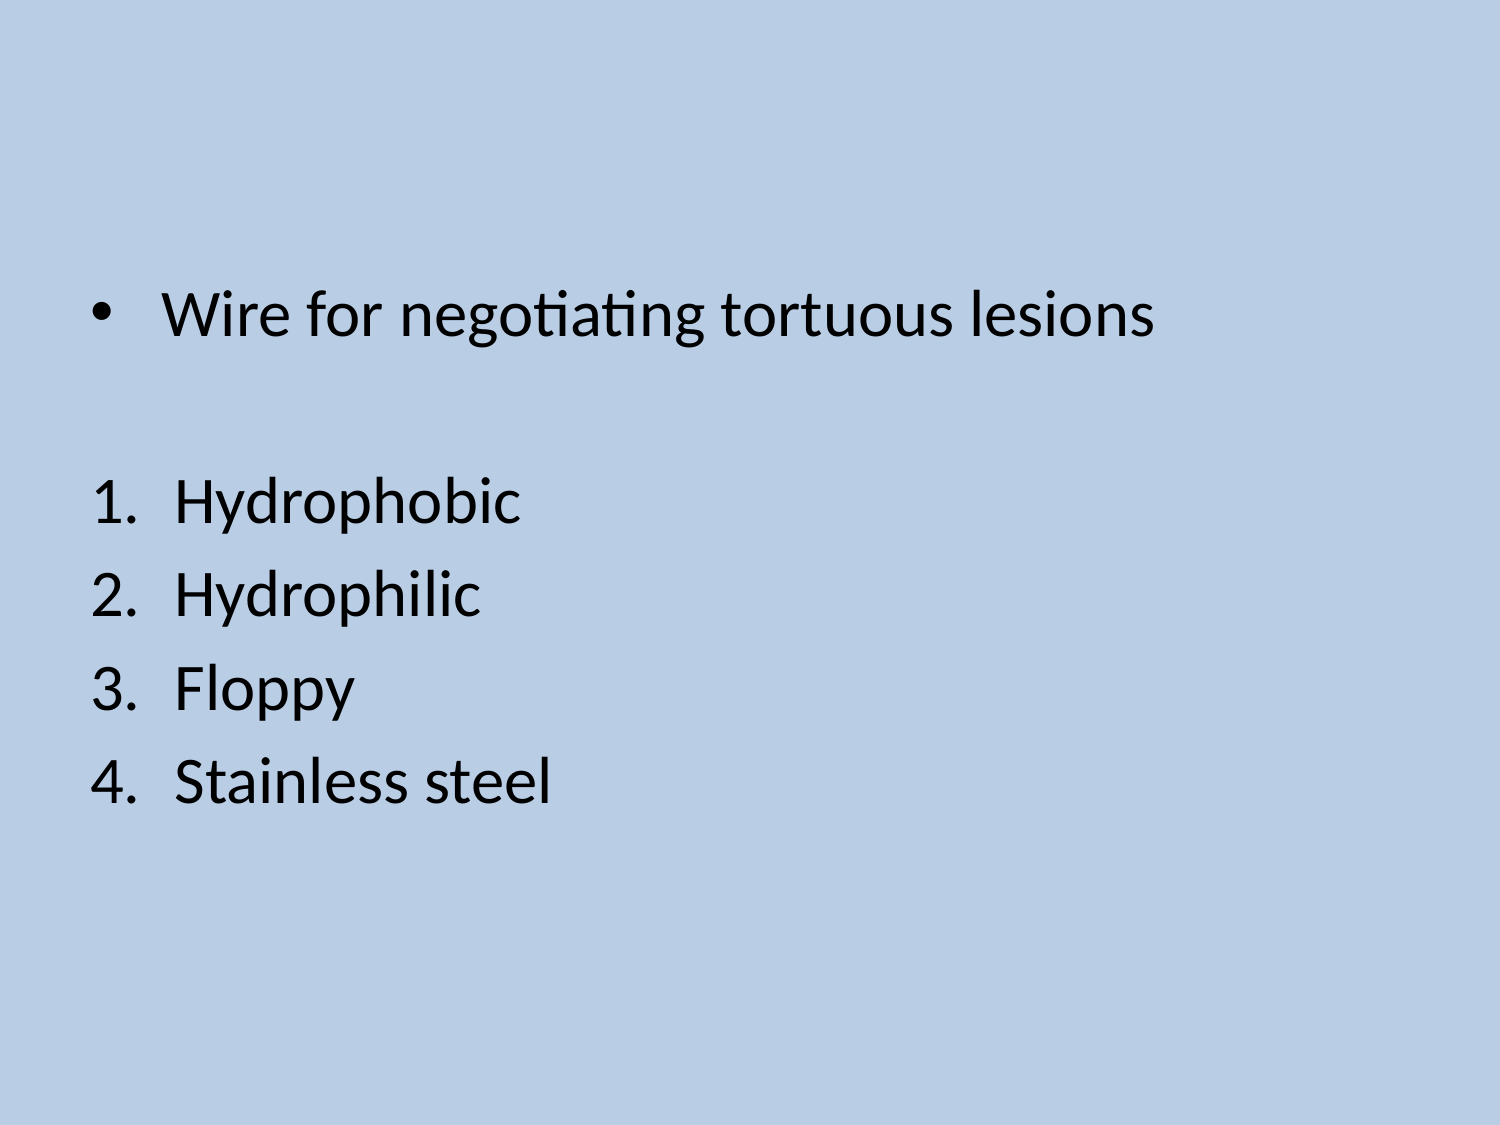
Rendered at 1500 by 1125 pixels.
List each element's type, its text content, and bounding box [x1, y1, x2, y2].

list Wire for negotiating tortuous lesions Hydrophobic Hydrophilic Floppy Stainless steel [75, 262, 1425, 1005]
